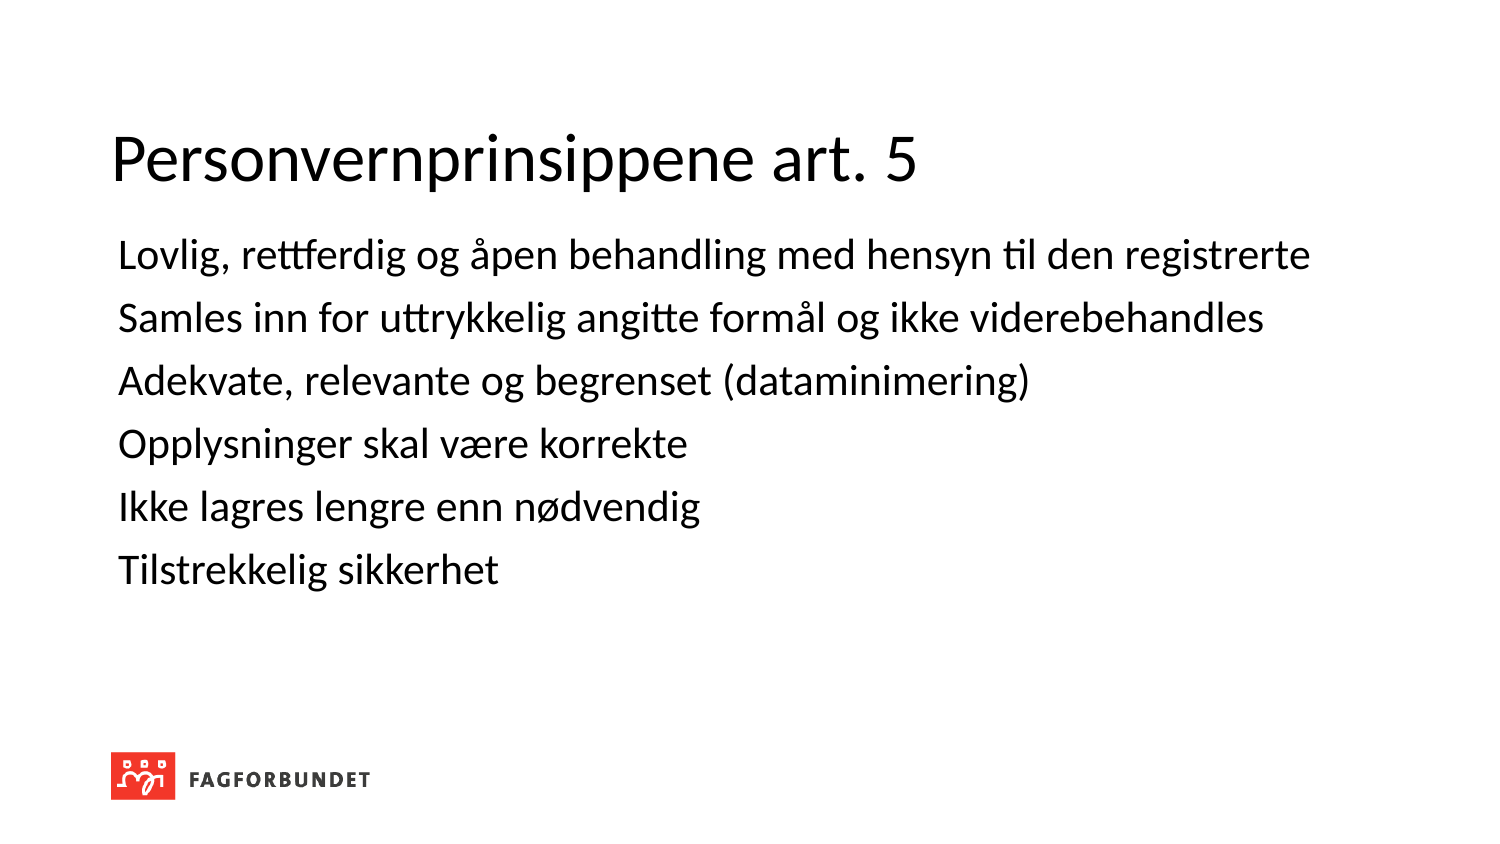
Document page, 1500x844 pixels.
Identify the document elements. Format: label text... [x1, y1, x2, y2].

picture [111, 760, 370, 800]
list Lovlig, rettferdig og åpen behandling med hensyn til den registrerte Samles inn for uttrykkelig angitte formål og ikke viderebehandles Adekvate, relevante og begrenset (dataminimering) Opplysninger skal være korrekte Ikke lagres lengre enn nødvendig Tilstrekkelig sikkerhet [103, 224, 1397, 760]
title Personvernprinsippene art. 5 [96, 89, 937, 230]
